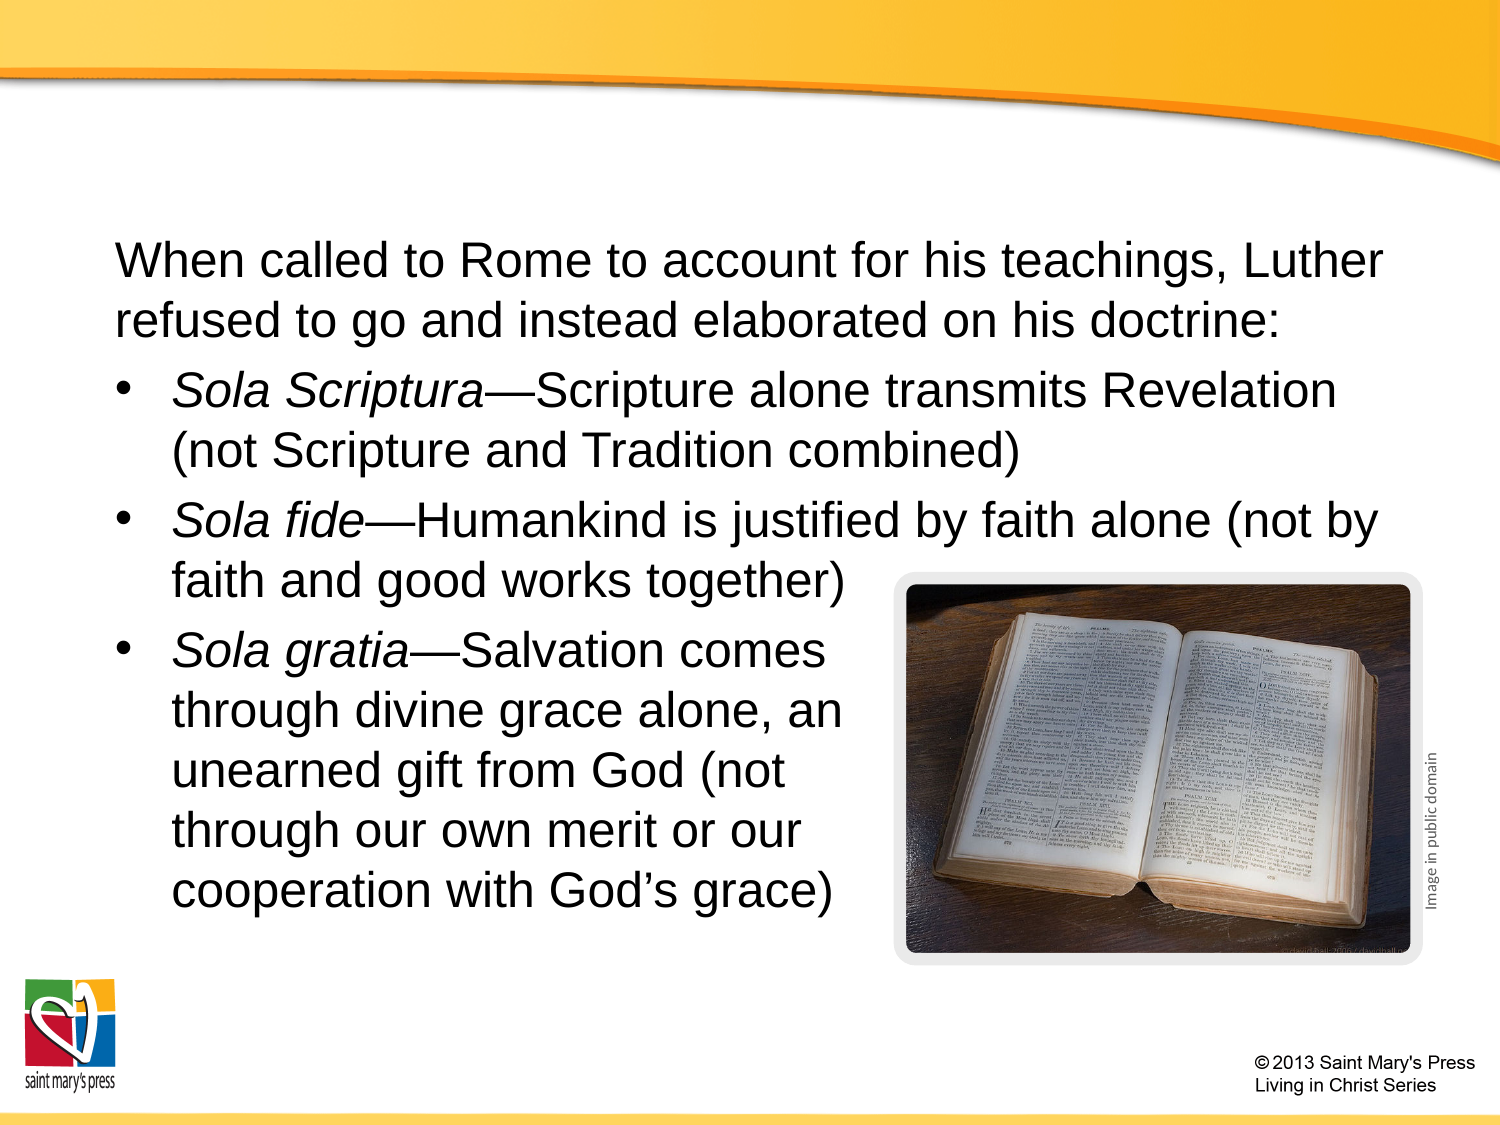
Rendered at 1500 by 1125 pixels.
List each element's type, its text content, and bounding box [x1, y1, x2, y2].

text_box Image in public domain [1421, 662, 1448, 925]
picture [0, 0, 1500, 1125]
list When called to Rome to account for his teachings, Luther refused to go and instead elaborated on his doctrine: Sola Scriptura—Scripture alone transmits Revelation (not Scripture and Tradition combined) Sola fide—Humankind is justified by faith alone (not by faith and good works together) Sola gratia—Salvation comes through divine grace alone, an unearned gift from God (not through our own merit or our cooperation with God’s grace) [99, 220, 1438, 988]
